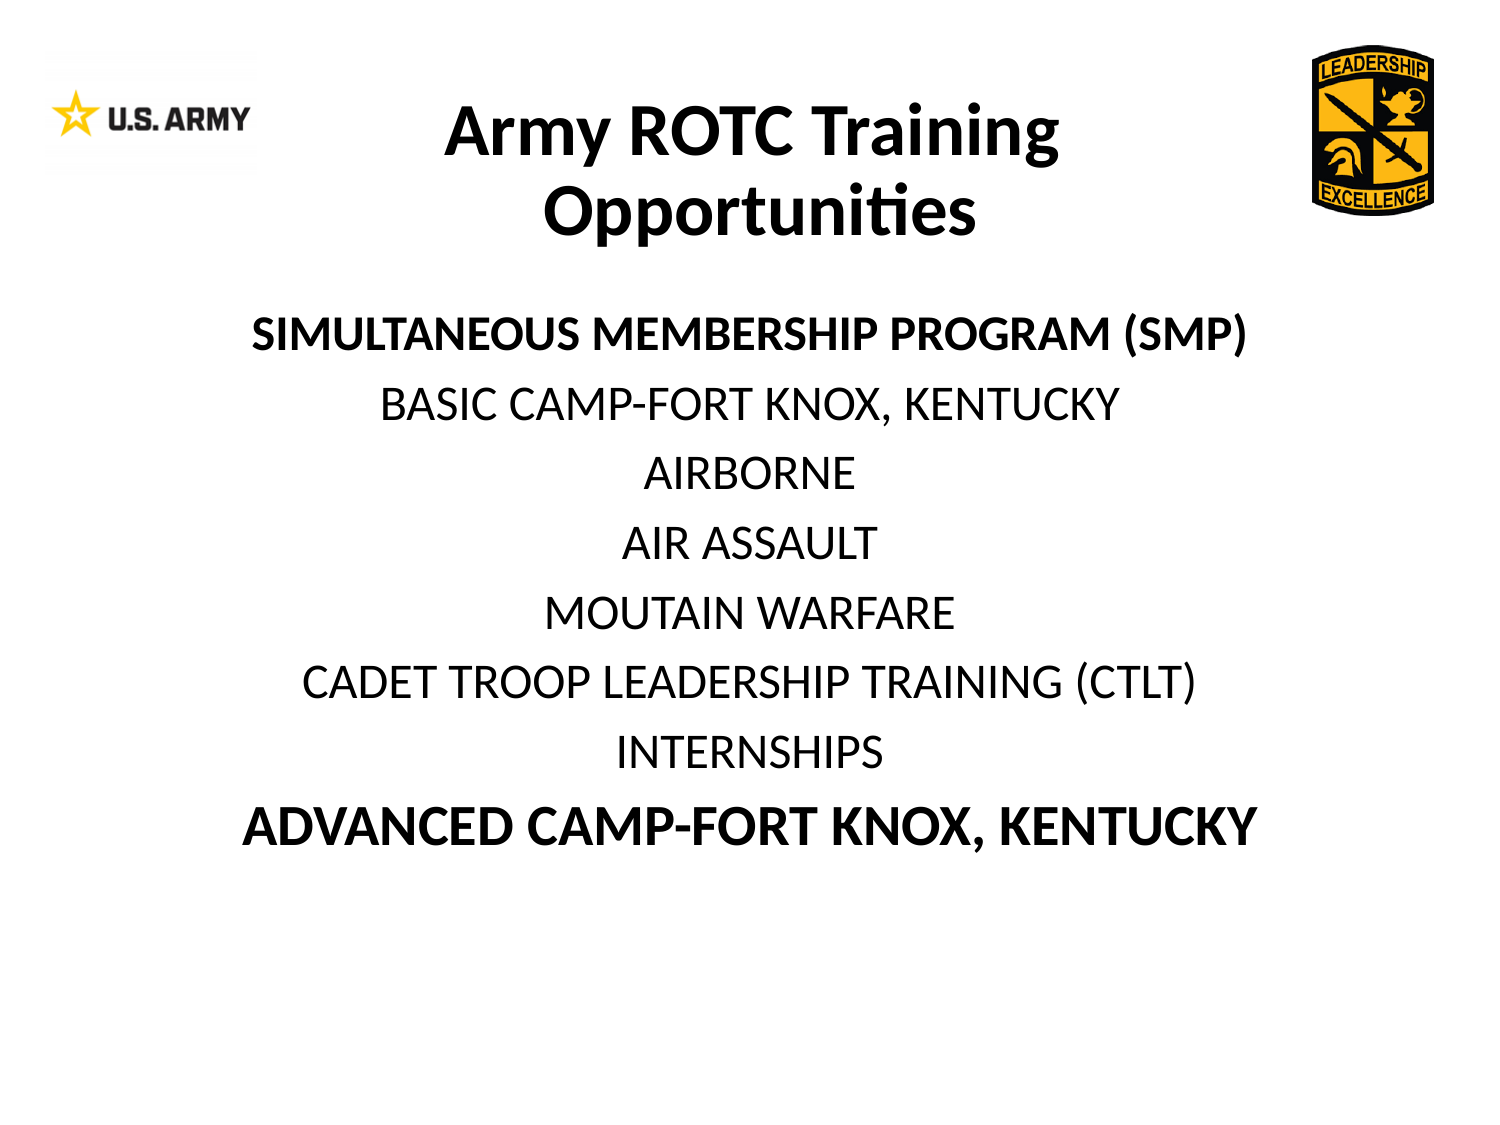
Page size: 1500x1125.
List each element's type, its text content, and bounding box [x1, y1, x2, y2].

picture [45, 42, 257, 184]
picture [1312, 45, 1434, 216]
title Army ROTC Training Opportunities [62, 62, 1460, 280]
list SIMULTANEOUS MEMBERSHIP PROGRAM (SMP) BASIC CAMP-FORT KNOX, KENTUCKY AIRBORNE AIR ASSAULT MOUTAIN WARFARE CADET TROOP LEADERSHIP TRAINING (CTLT) INTERNSHIPS ADVANCED CAMP-FORT KNOX, KENTUCKY [103, 299, 1397, 1088]
